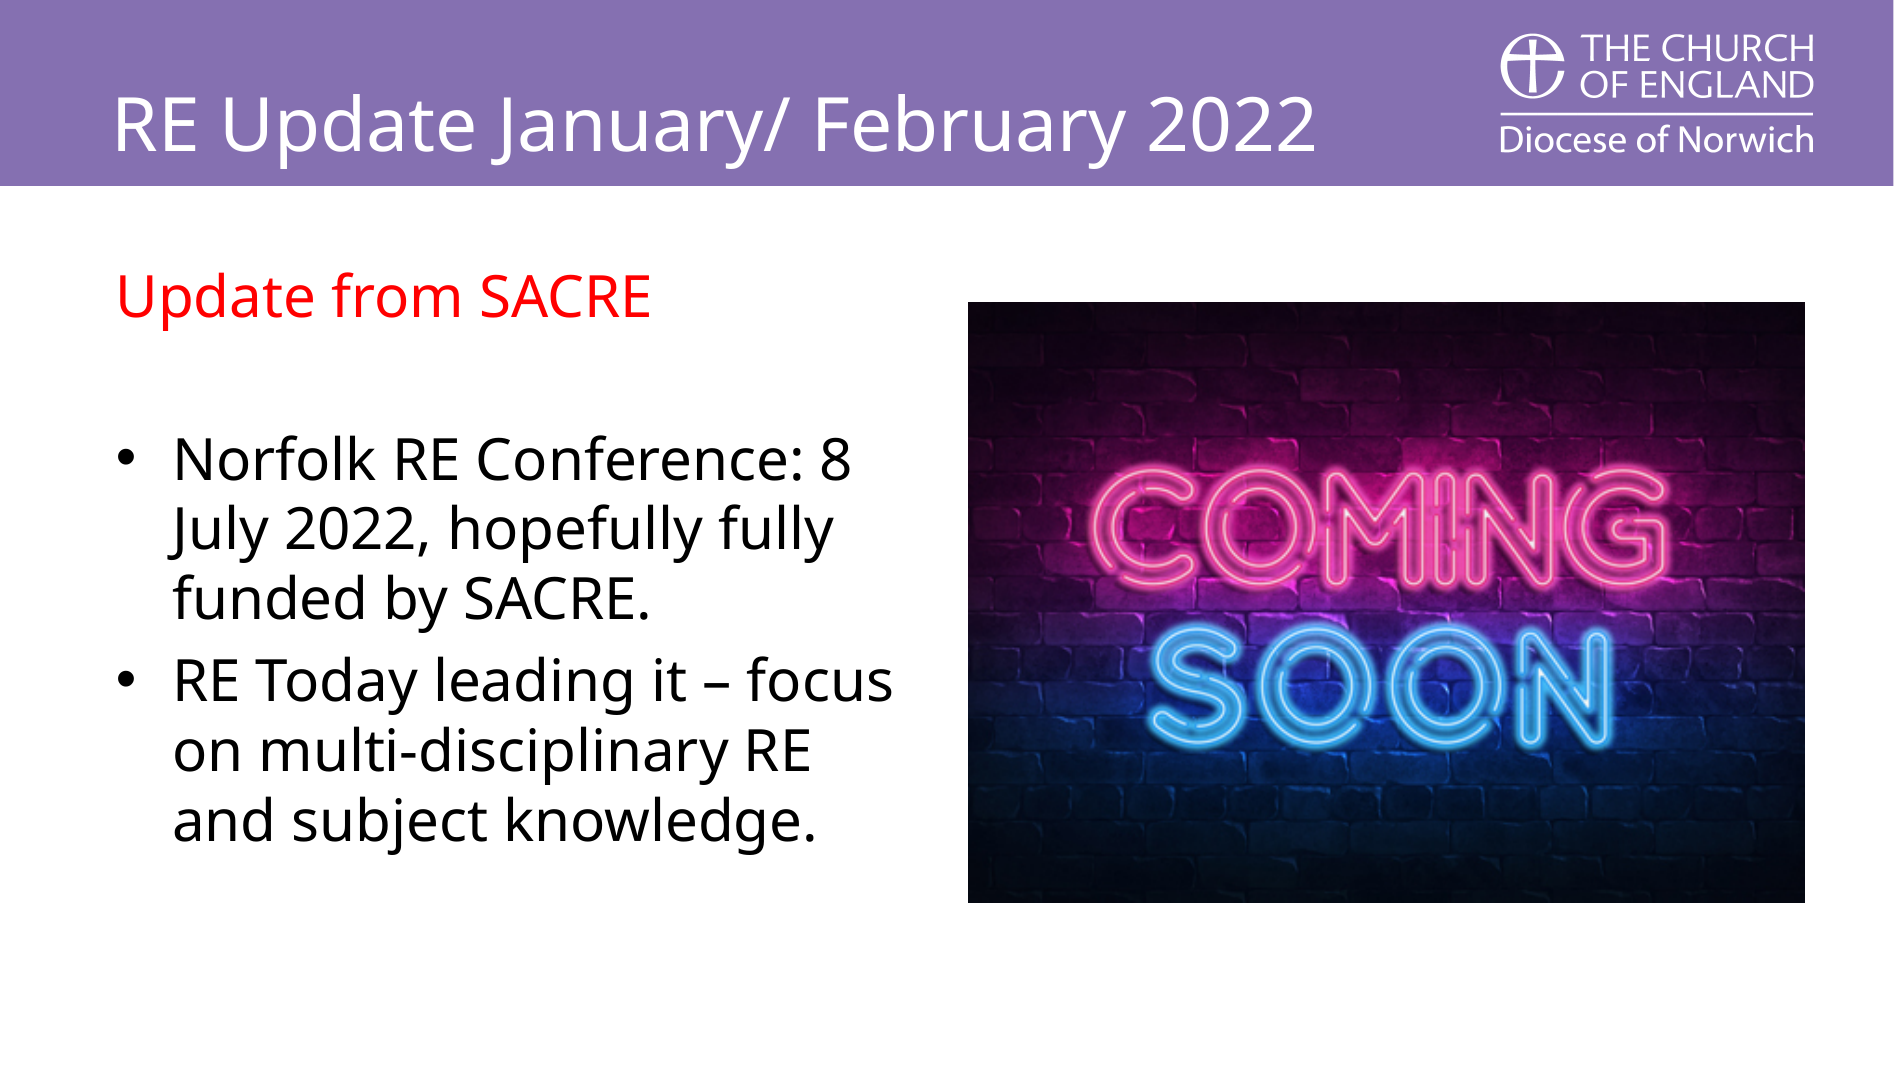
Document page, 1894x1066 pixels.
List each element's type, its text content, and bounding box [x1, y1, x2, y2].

picture [968, 302, 1806, 904]
picture [1478, 12, 1836, 174]
title RE Update January/ February 2022 [96, 42, 1491, 174]
list Update from SACRE Norfolk RE Conference: 8 July 2022, hopefully fully funded by SACRE. RE Today leading it – focus on multi-disciplinary RE and subject knowledge. [100, 251, 937, 955]
